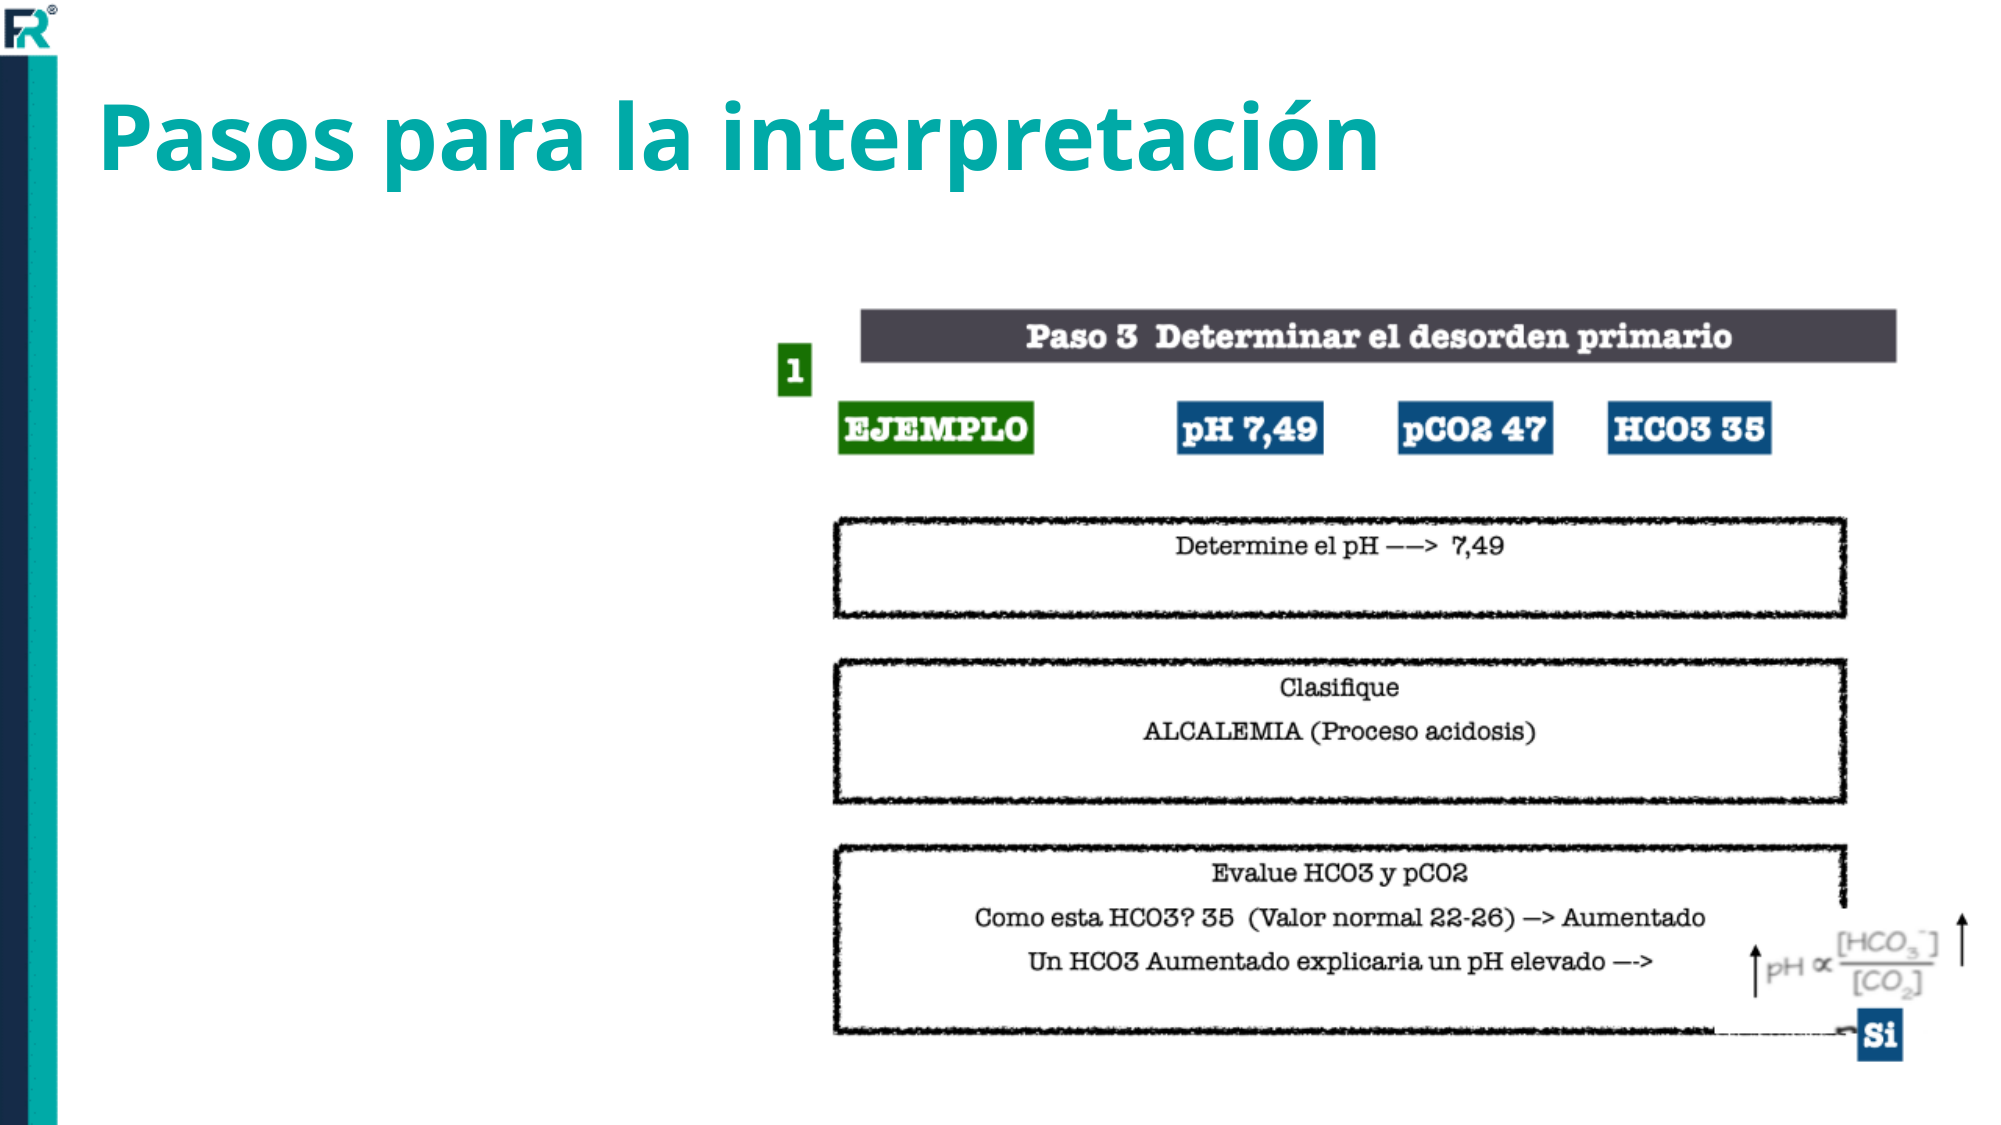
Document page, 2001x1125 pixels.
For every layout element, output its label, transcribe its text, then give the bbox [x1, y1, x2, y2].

title Pasos para la interpretación [80, 31, 1806, 250]
picture [0, 0, 2001, 1125]
